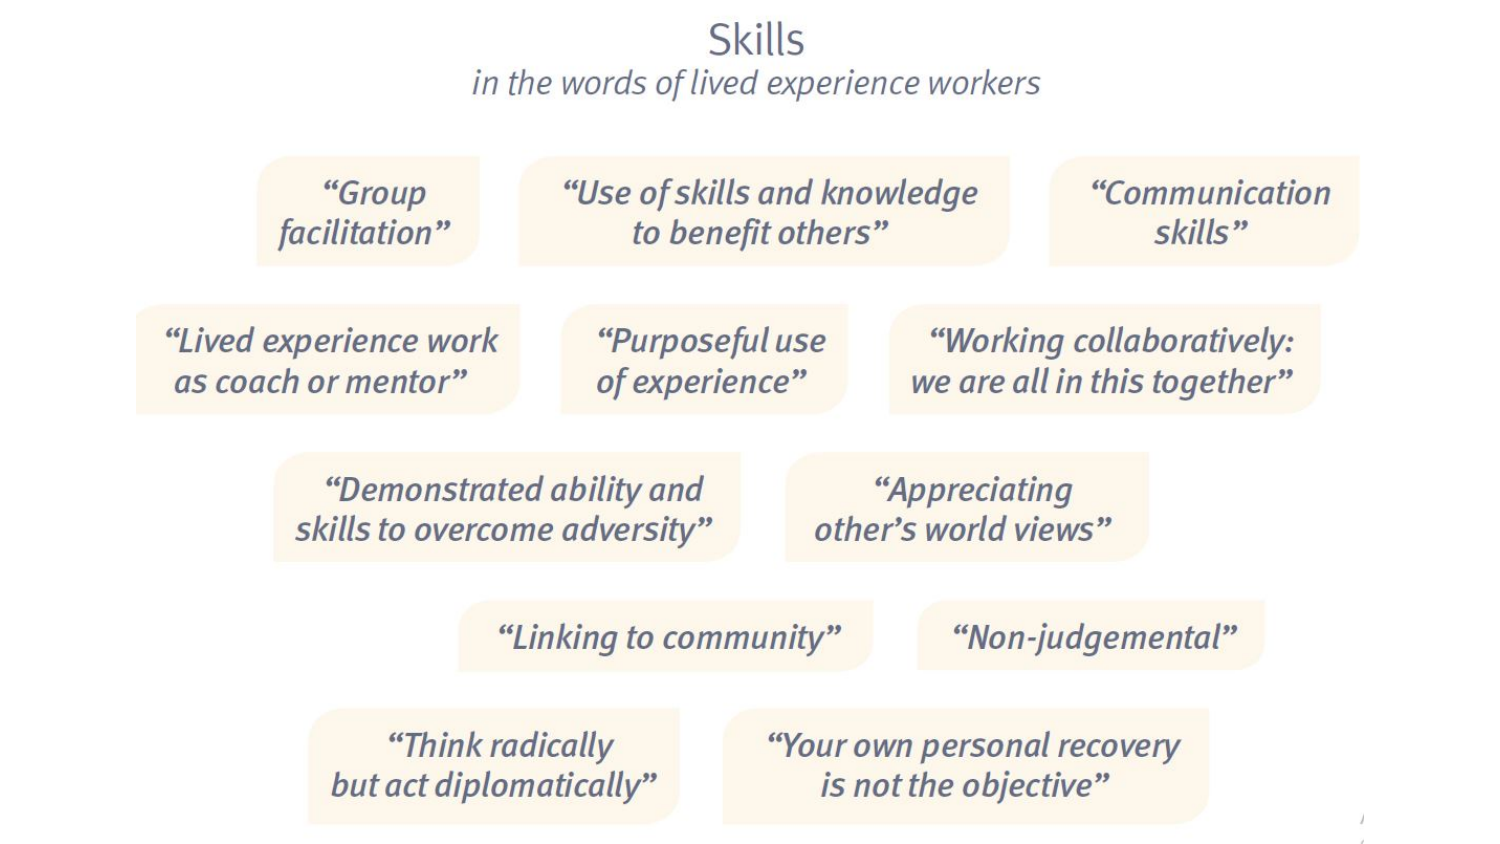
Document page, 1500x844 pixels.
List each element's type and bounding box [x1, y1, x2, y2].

picture [136, 0, 1364, 844]
